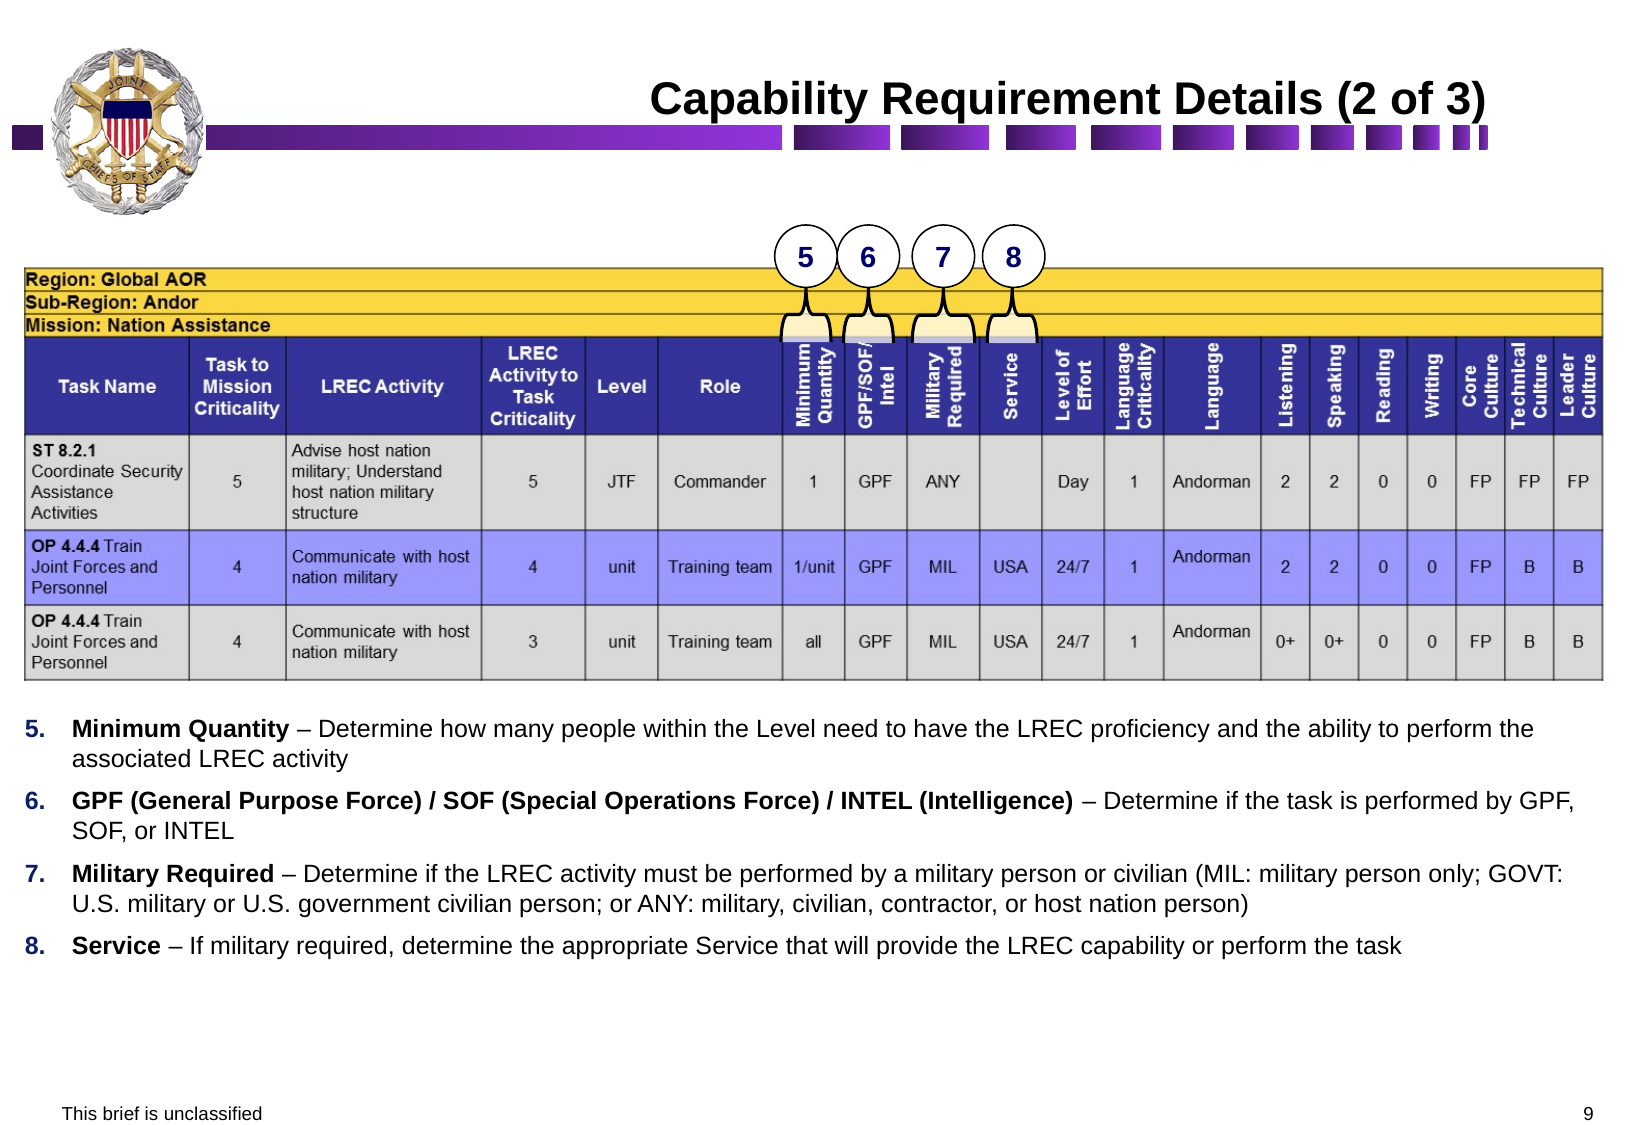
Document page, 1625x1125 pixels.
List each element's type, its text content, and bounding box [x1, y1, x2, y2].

text_box 5 [774, 224, 838, 259]
text_box 8 [982, 224, 1045, 259]
picture [43, 37, 206, 223]
list Minimum Quantity – Determine how many people within the Level need to have the LREC proficiency and the ability to perform the associated LREC activity GPF (General Purpose Force) / SOF (Special Operations Force) / INTEL (Intelligence) – Determine if the task is performed by GPF, SOF, or INTEL Military Required – Determine if the LREC activity must be performed by a military person or civilian (MIL: military person only; GOVT: U.S. military or U.S. government civilian person; or ANY: military, civilian, contractor, or host nation person) Service – If military required, determine the appropriate Service that will provide the LREC capability or perform the task [24, 712, 1600, 1075]
title Capability Requirement Details (2 of 3) [199, 0, 1488, 125]
footer This brief is unclassified [61, 1101, 368, 1125]
text_box 6 [837, 224, 900, 259]
text_box 7 [912, 224, 975, 259]
picture [24, 262, 1613, 683]
